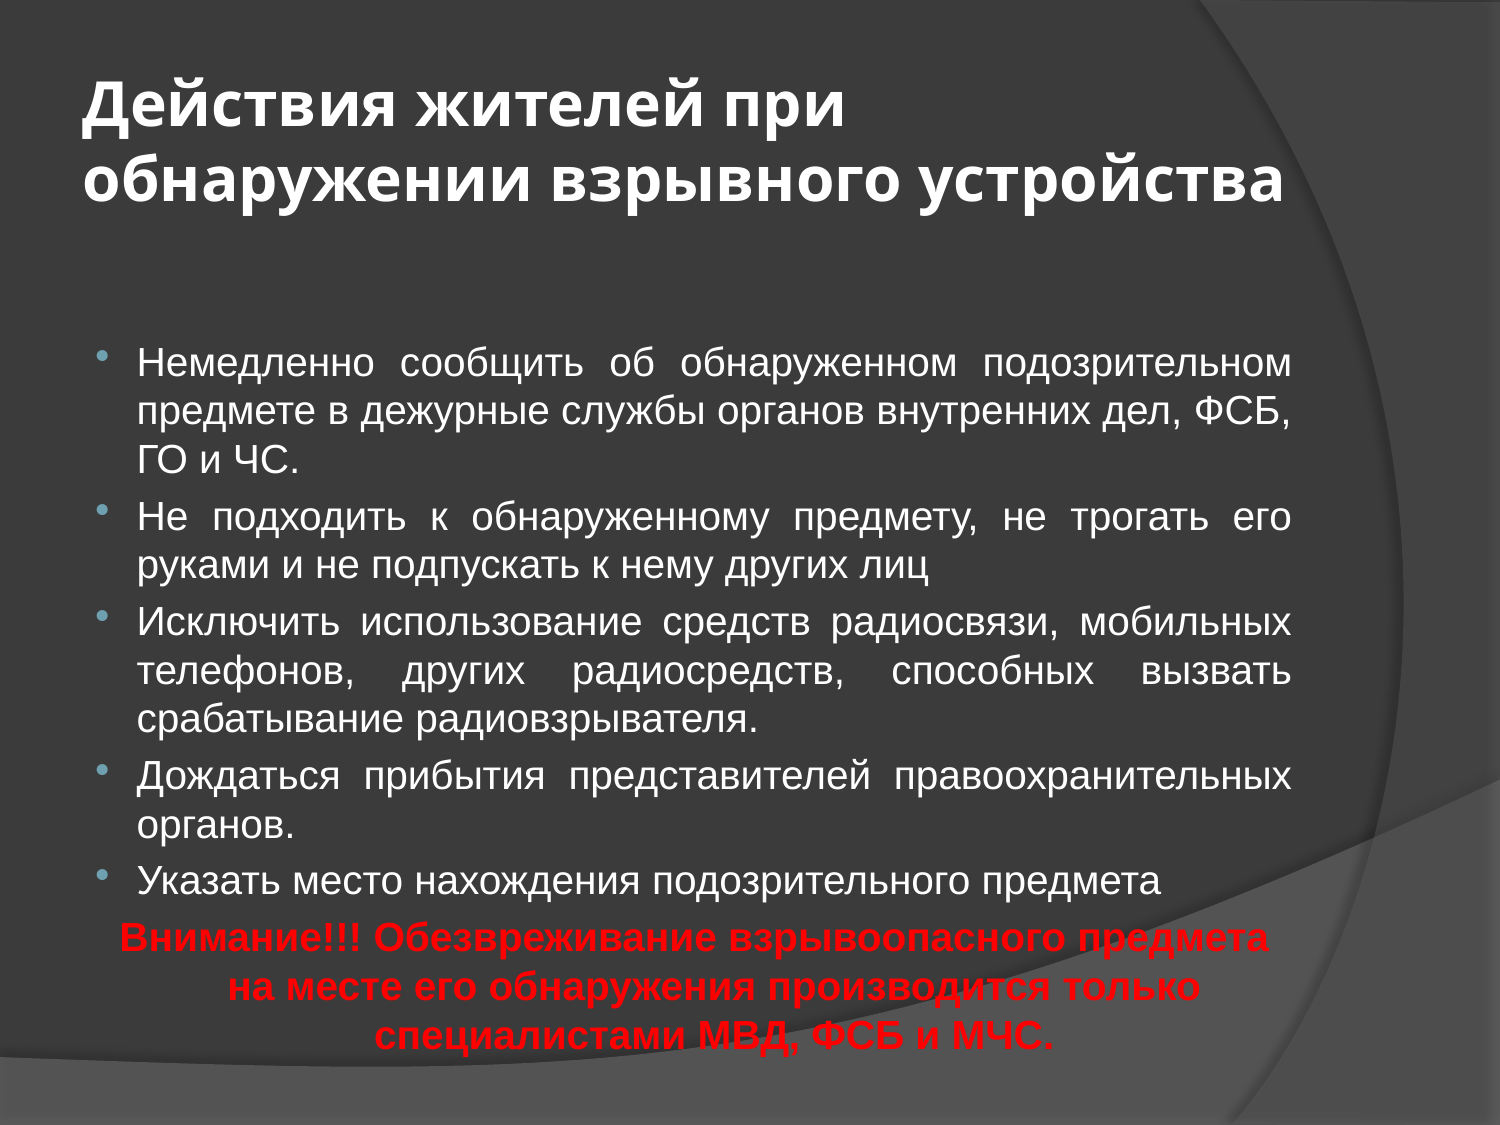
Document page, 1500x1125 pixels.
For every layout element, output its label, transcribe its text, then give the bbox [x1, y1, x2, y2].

list Немедленно сообщить об обнаруженном подозрительном предмете в дежурные службы органов внутренних дел, ФСБ, ГО и ЧС. Не подходить к обнаруженному предмету, не трогать его руками и не подпускать к нему других лиц Исключить использование средств радиосвязи, мобильных телефонов, других радиосредств, способных вызвать срабатывание радиовзрывателя. Дождаться прибытия представителей правоохранительных органов. Указать место нахождения подозрительного предмета Внимание!!! Обезвреживание взрывоопасного предмета на месте его обнаружения производится только специалистами МВД, ФСБ и МЧС. [82, 328, 1307, 1071]
title Действия жителей при обнаружении взрывного устройства [75, 45, 1300, 233]
